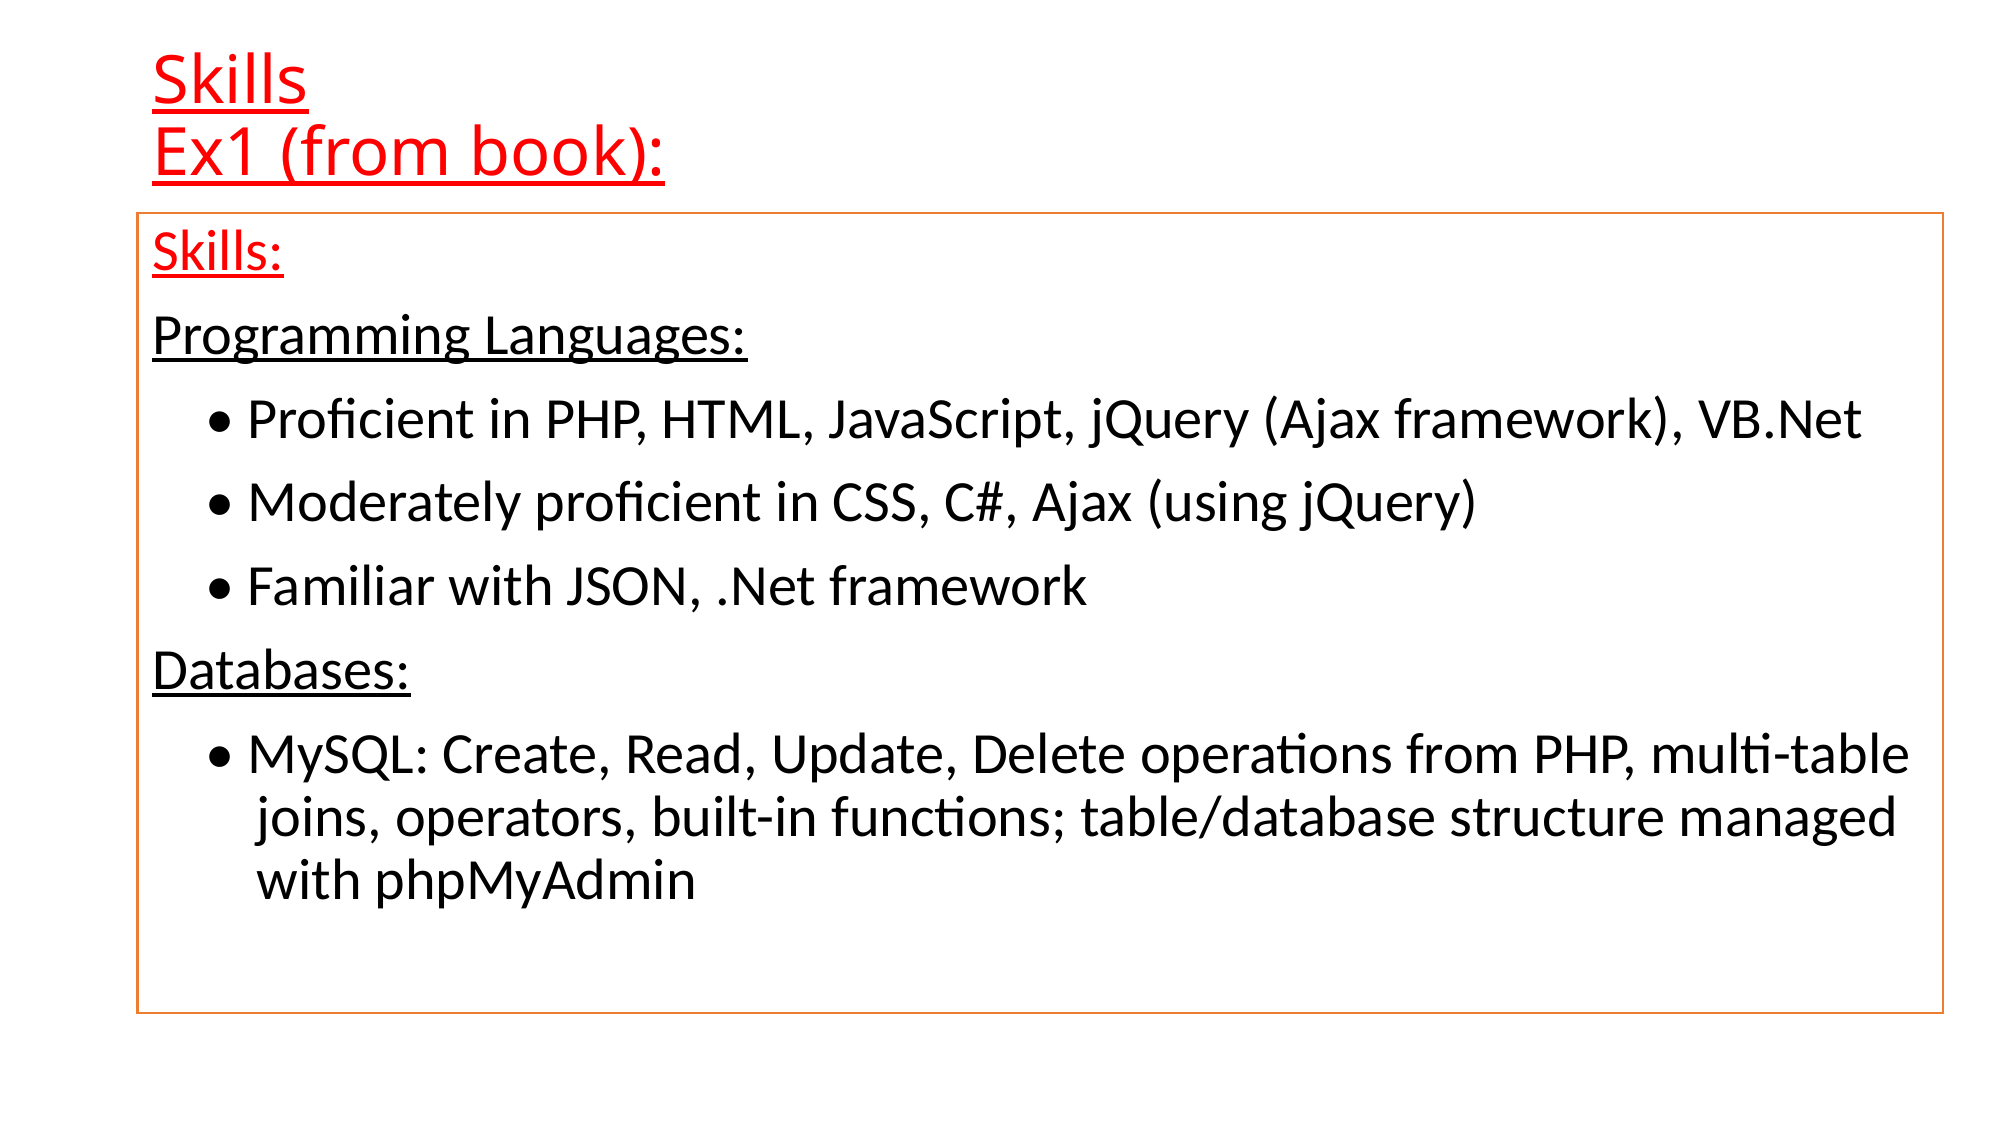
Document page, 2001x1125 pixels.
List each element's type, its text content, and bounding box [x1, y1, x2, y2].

title Skills Ex1 (from book): [137, 59, 1863, 177]
list Skills: Programming Languages: • Proficient in PHP, HTML, JavaScript, jQuery (Ajax framework), VB.Net • Moderately proficient in CSS, C#, Ajax (using jQuery) • Familiar with JSON, .Net framework Databases: • MySQL: Create, Read, Update, Delete operations from PHP, multi-table joins, operators, built-in functions; table/database structure managed with phpMyAdmin [136, 212, 1944, 1014]
